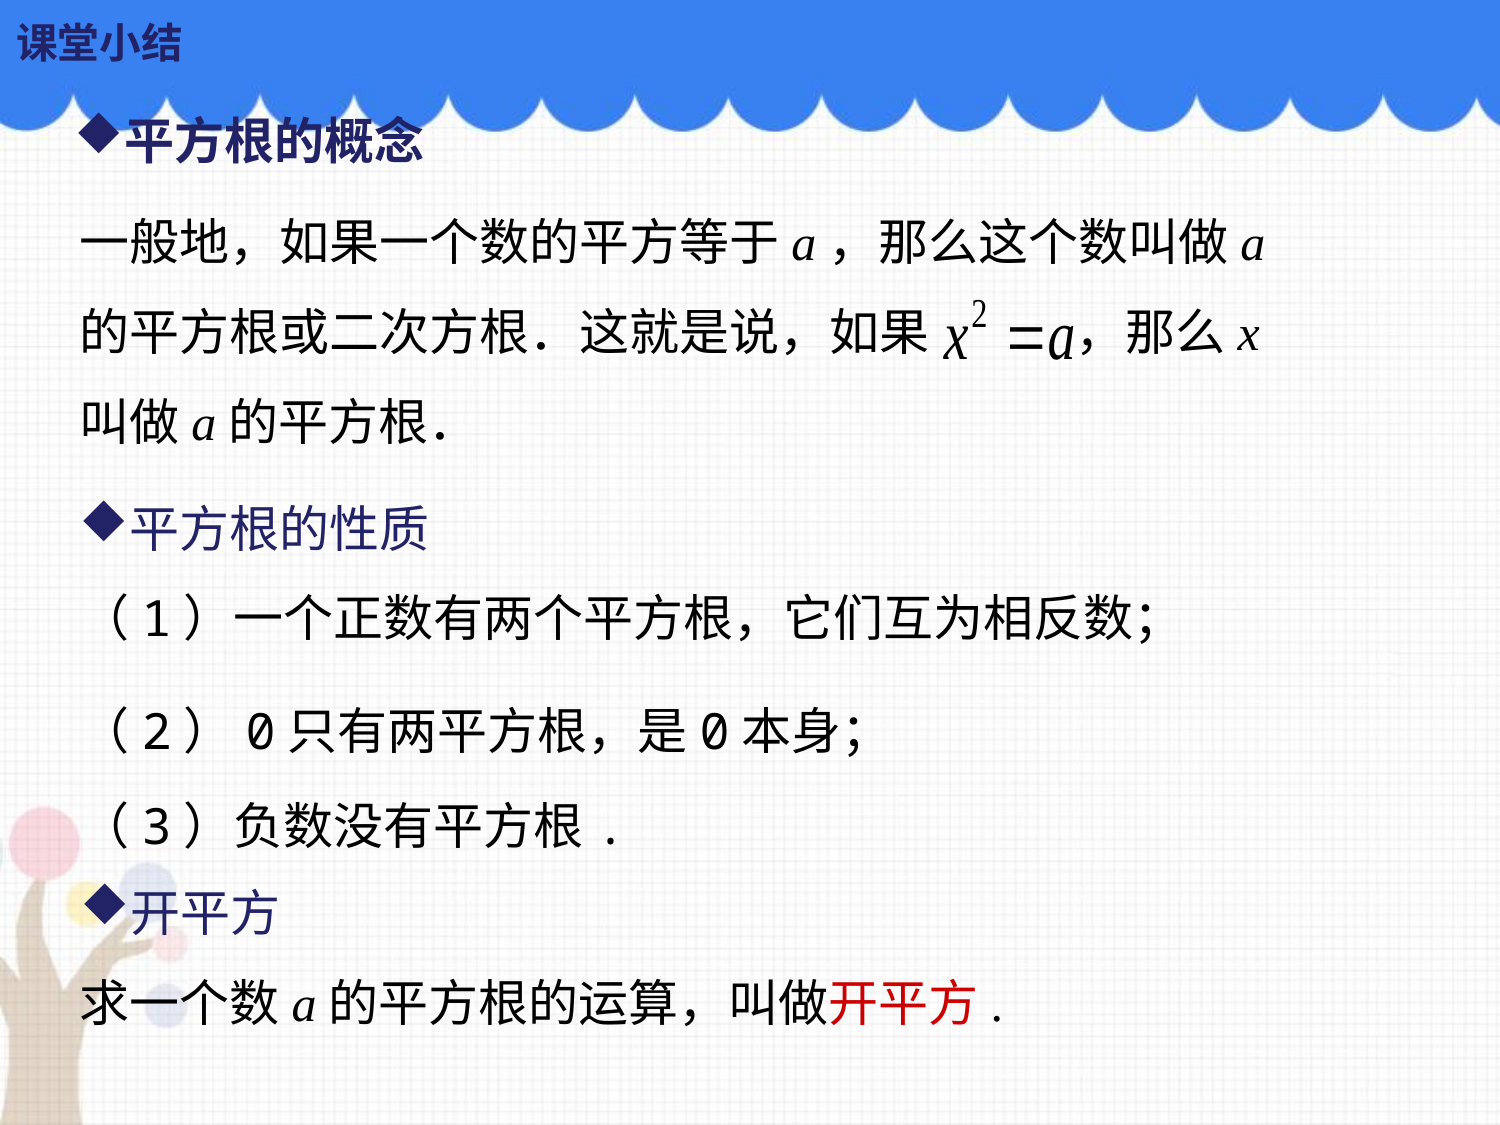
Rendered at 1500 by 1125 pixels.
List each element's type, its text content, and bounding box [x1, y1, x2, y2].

picture [0, 0, 1500, 1125]
text_box 课堂小结 [1, 9, 199, 75]
text_box 平方根的性质 [64, 490, 445, 566]
text_box 平方根的概念 [59, 101, 451, 177]
text_box （1）一个正数有两个平方根，它们互为相反数； [64, 579, 1335, 654]
text_box （2）0只有两平方根，是0本身； [64, 692, 1335, 768]
text_box 开平方 [66, 843, 296, 949]
text_box 求一个数a的平方根的运算，叫做开平方. [64, 964, 1205, 1039]
text_box （3）负数没有平方根. [64, 786, 1335, 862]
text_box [64, 172, 1293, 458]
